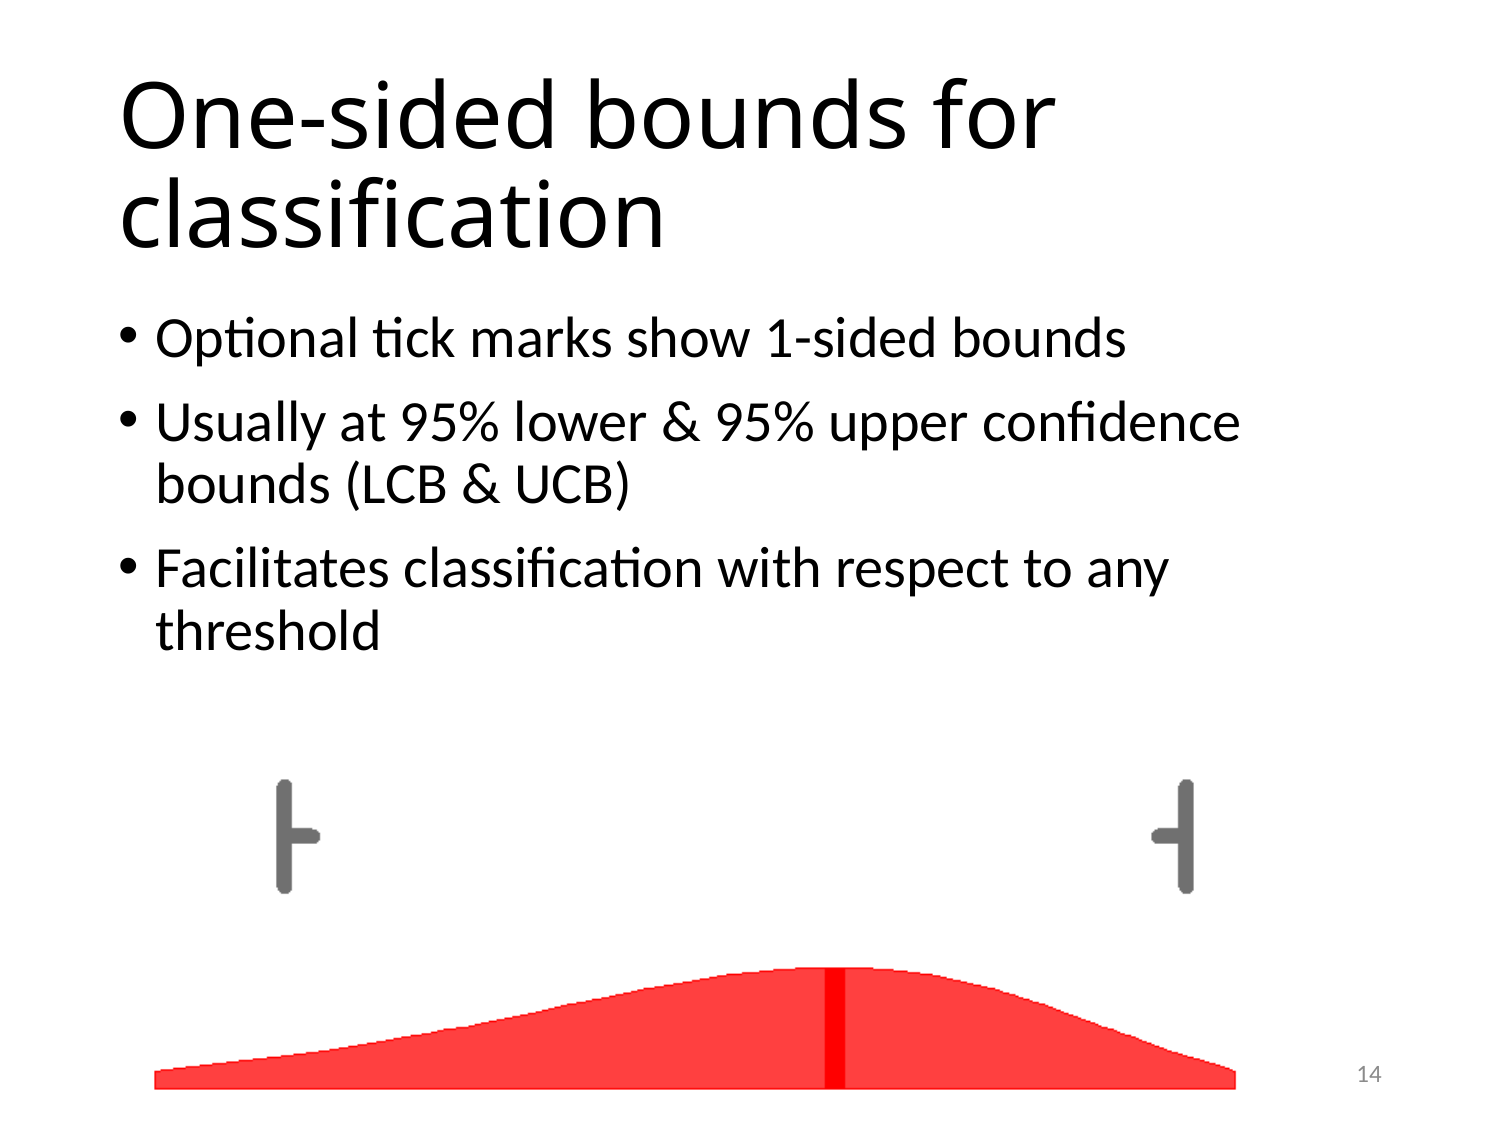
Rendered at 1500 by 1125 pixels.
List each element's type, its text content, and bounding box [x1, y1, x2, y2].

slide_number 14 [1258, 1042, 1397, 1103]
title One-sided bounds for classification [103, 59, 1397, 278]
picture [38, 692, 1258, 1125]
list Optional tick marks show 1-sided bounds Usually at 95% lower & 95% upper confidence bounds (LCB & UCB) Facilitates classification with respect to any threshold [103, 299, 1397, 1014]
